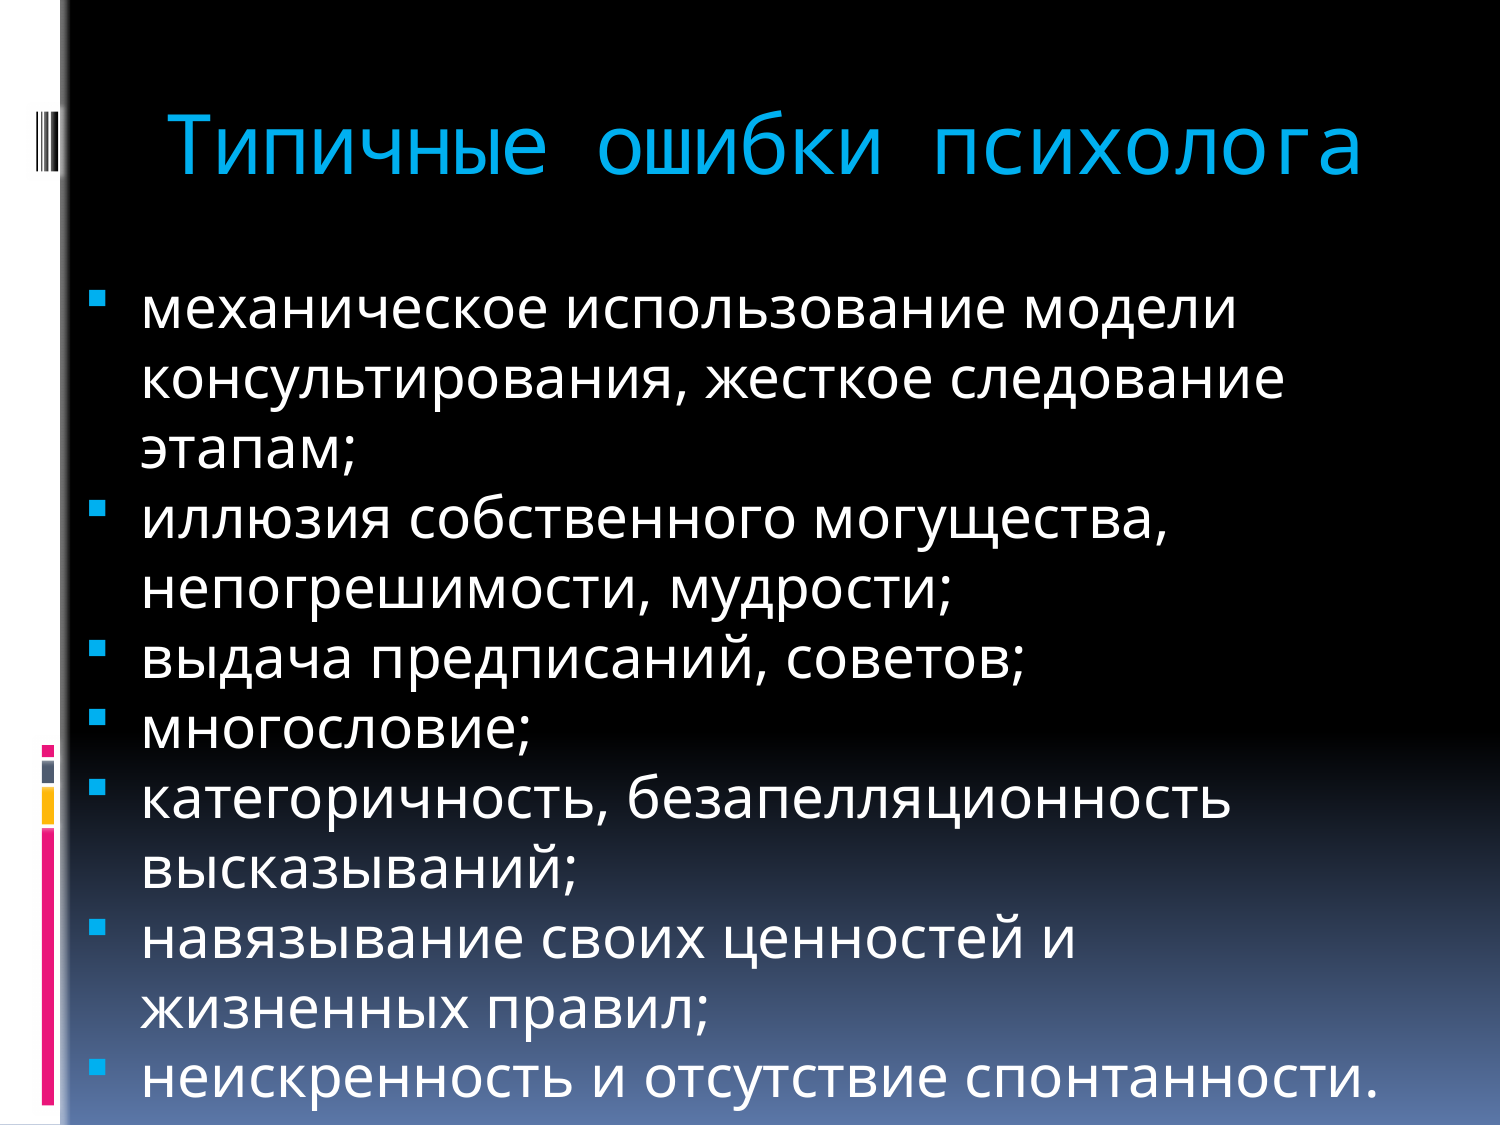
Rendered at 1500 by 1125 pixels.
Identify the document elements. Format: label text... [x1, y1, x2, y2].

list механическое использование модели консультирования, жесткое следование этапам; иллюзия собственного могущества, непогрешимости, мудрости; выдача предписаний, советов; многословие; категоричность, безапелляционность высказываний; навязывание своих ценностей и жизненных правил; неискренность и отсутствие спонтанности. [58, 262, 1425, 1005]
title Типичные ошибки психолога [150, 83, 1425, 234]
